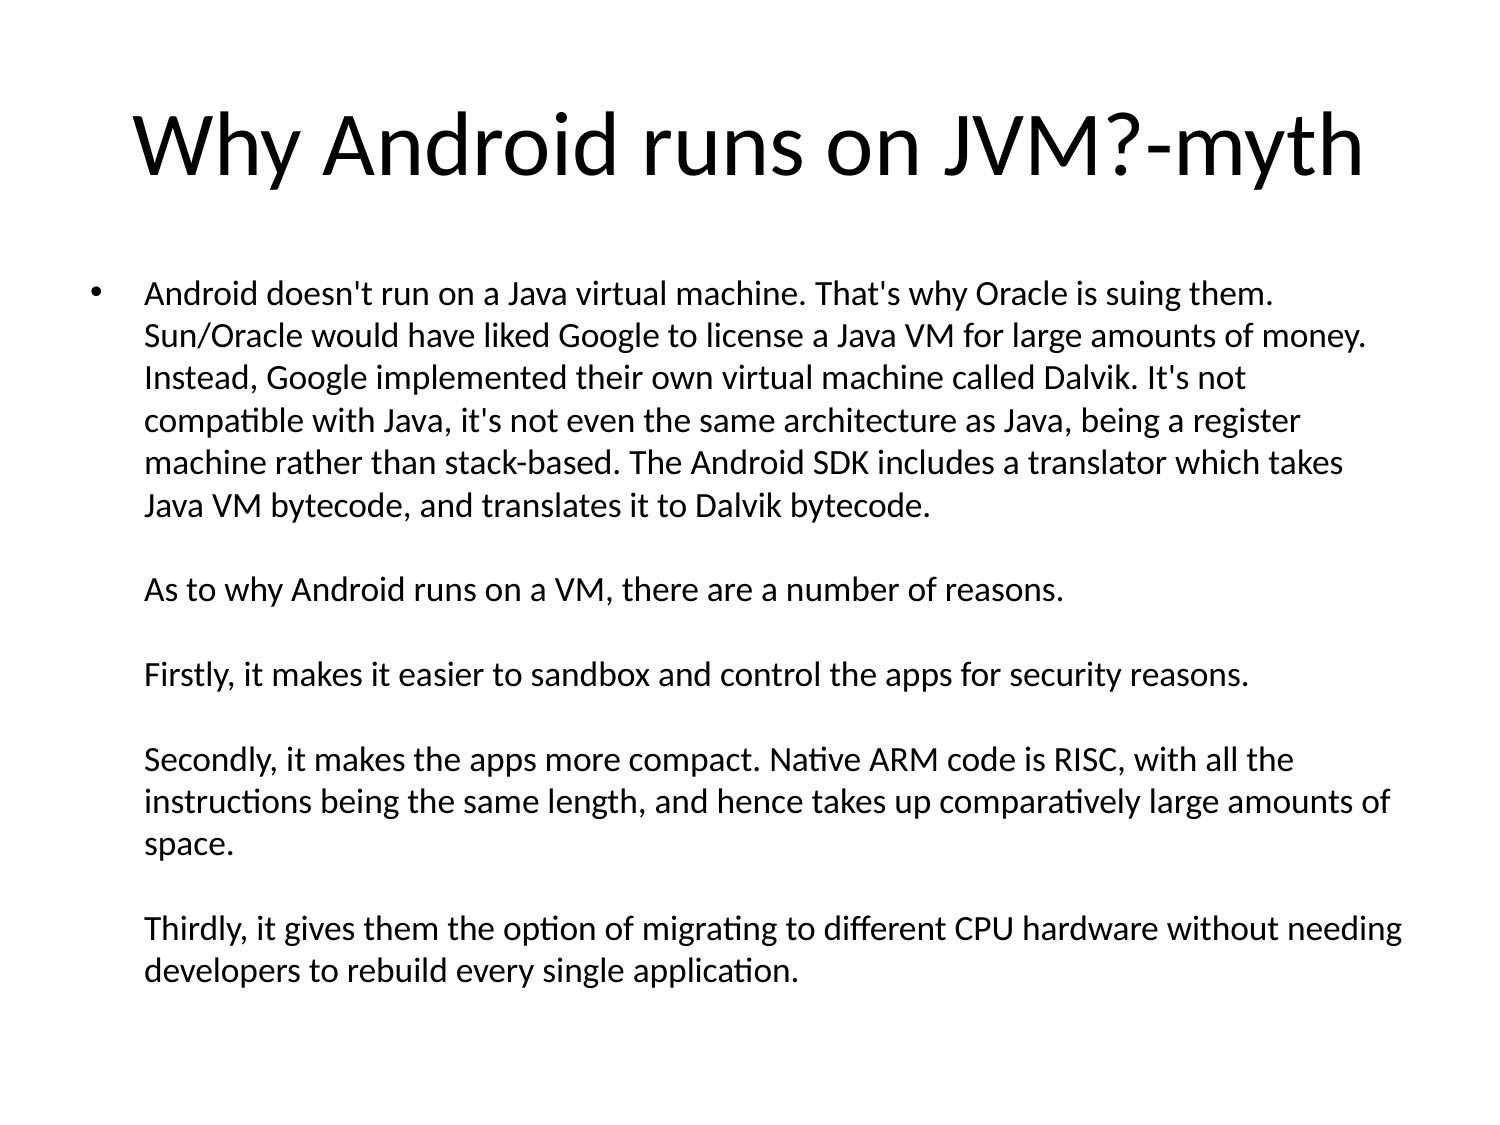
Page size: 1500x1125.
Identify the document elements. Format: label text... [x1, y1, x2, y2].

list Android doesn't run on a Java virtual machine. That's why Oracle is suing them. Sun/Oracle would have liked Google to license a Java VM for large amounts of money. Instead, Google implemented their own virtual machine called Dalvik. It's not compatible with Java, it's not even the same architecture as Java, being a register machine rather than stack-based. The Android SDK includes a translator which takes Java VM bytecode, and translates it to Dalvik bytecode. As to why Android runs on a VM, there are a number of reasons. Firstly, it makes it easier to sandbox and control the apps for security reasons. Secondly, it makes the apps more compact. Native ARM code is RISC, with all the instructions being the same length, and hence takes up comparatively large amounts of space. Thirdly, it gives them the option of migrating to different CPU hardware without needing developers to rebuild every single application. [75, 262, 1425, 1005]
title Why Android runs on JVM?-myth [75, 45, 1425, 233]
